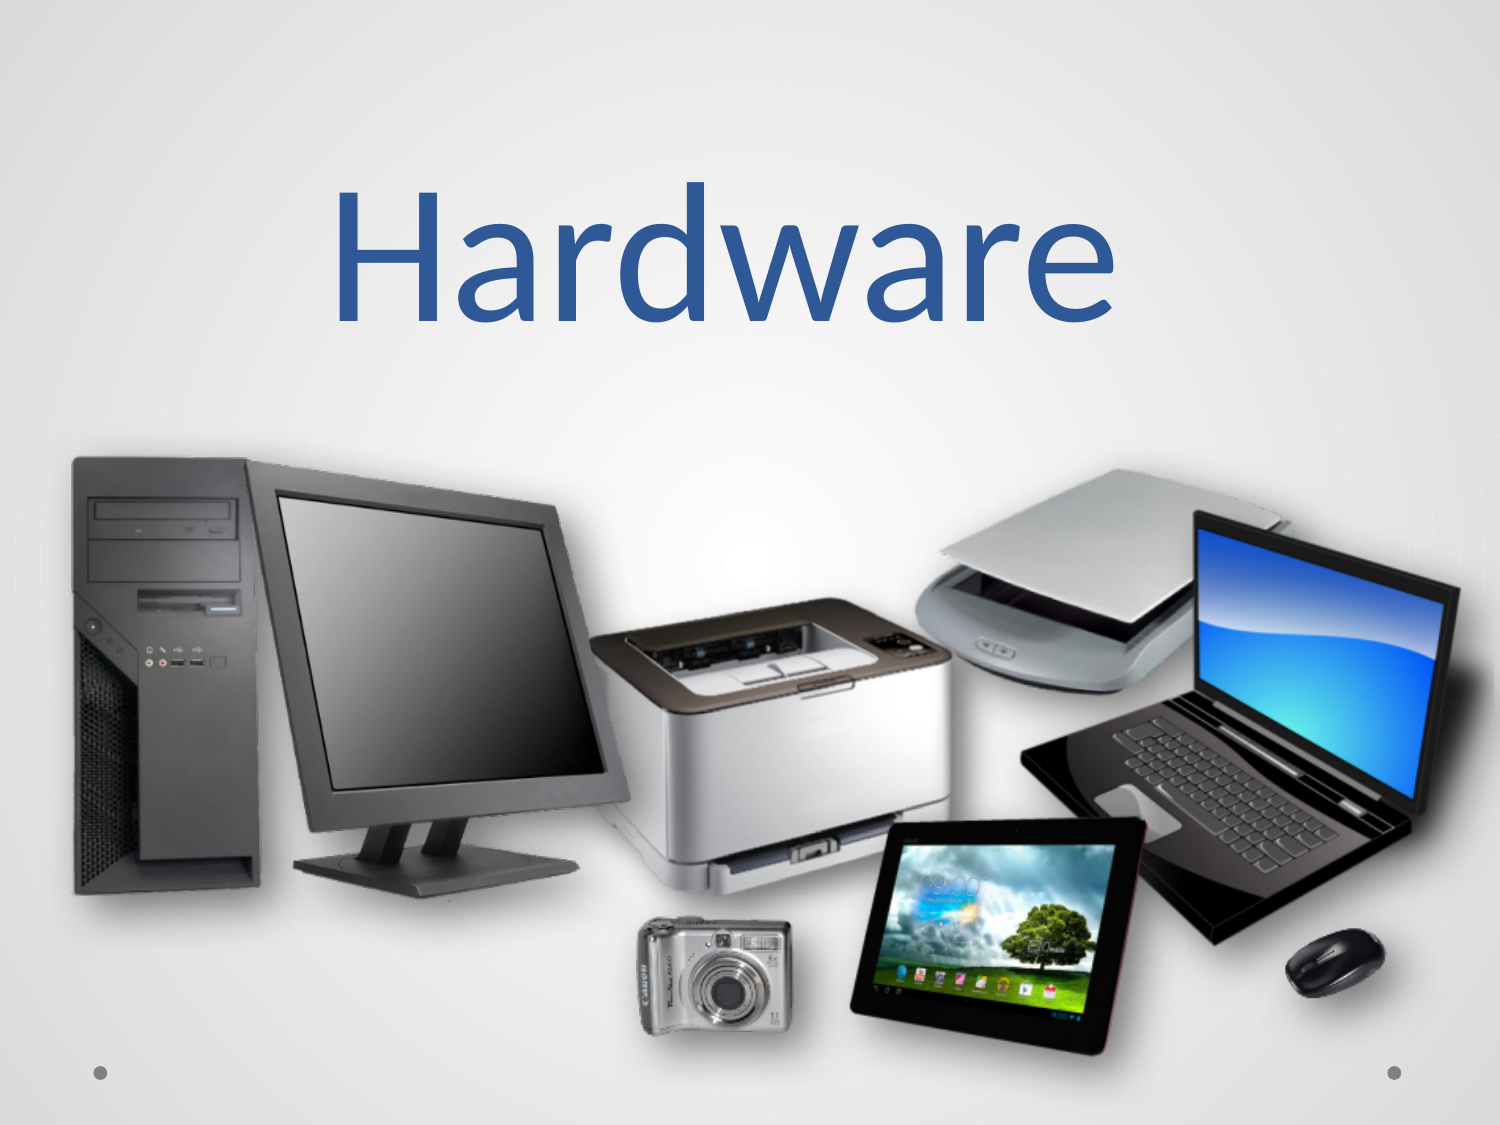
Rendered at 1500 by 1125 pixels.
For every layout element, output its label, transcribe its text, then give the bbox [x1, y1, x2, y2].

picture [64, 422, 1494, 1063]
title Hardware [86, 113, 1362, 370]
